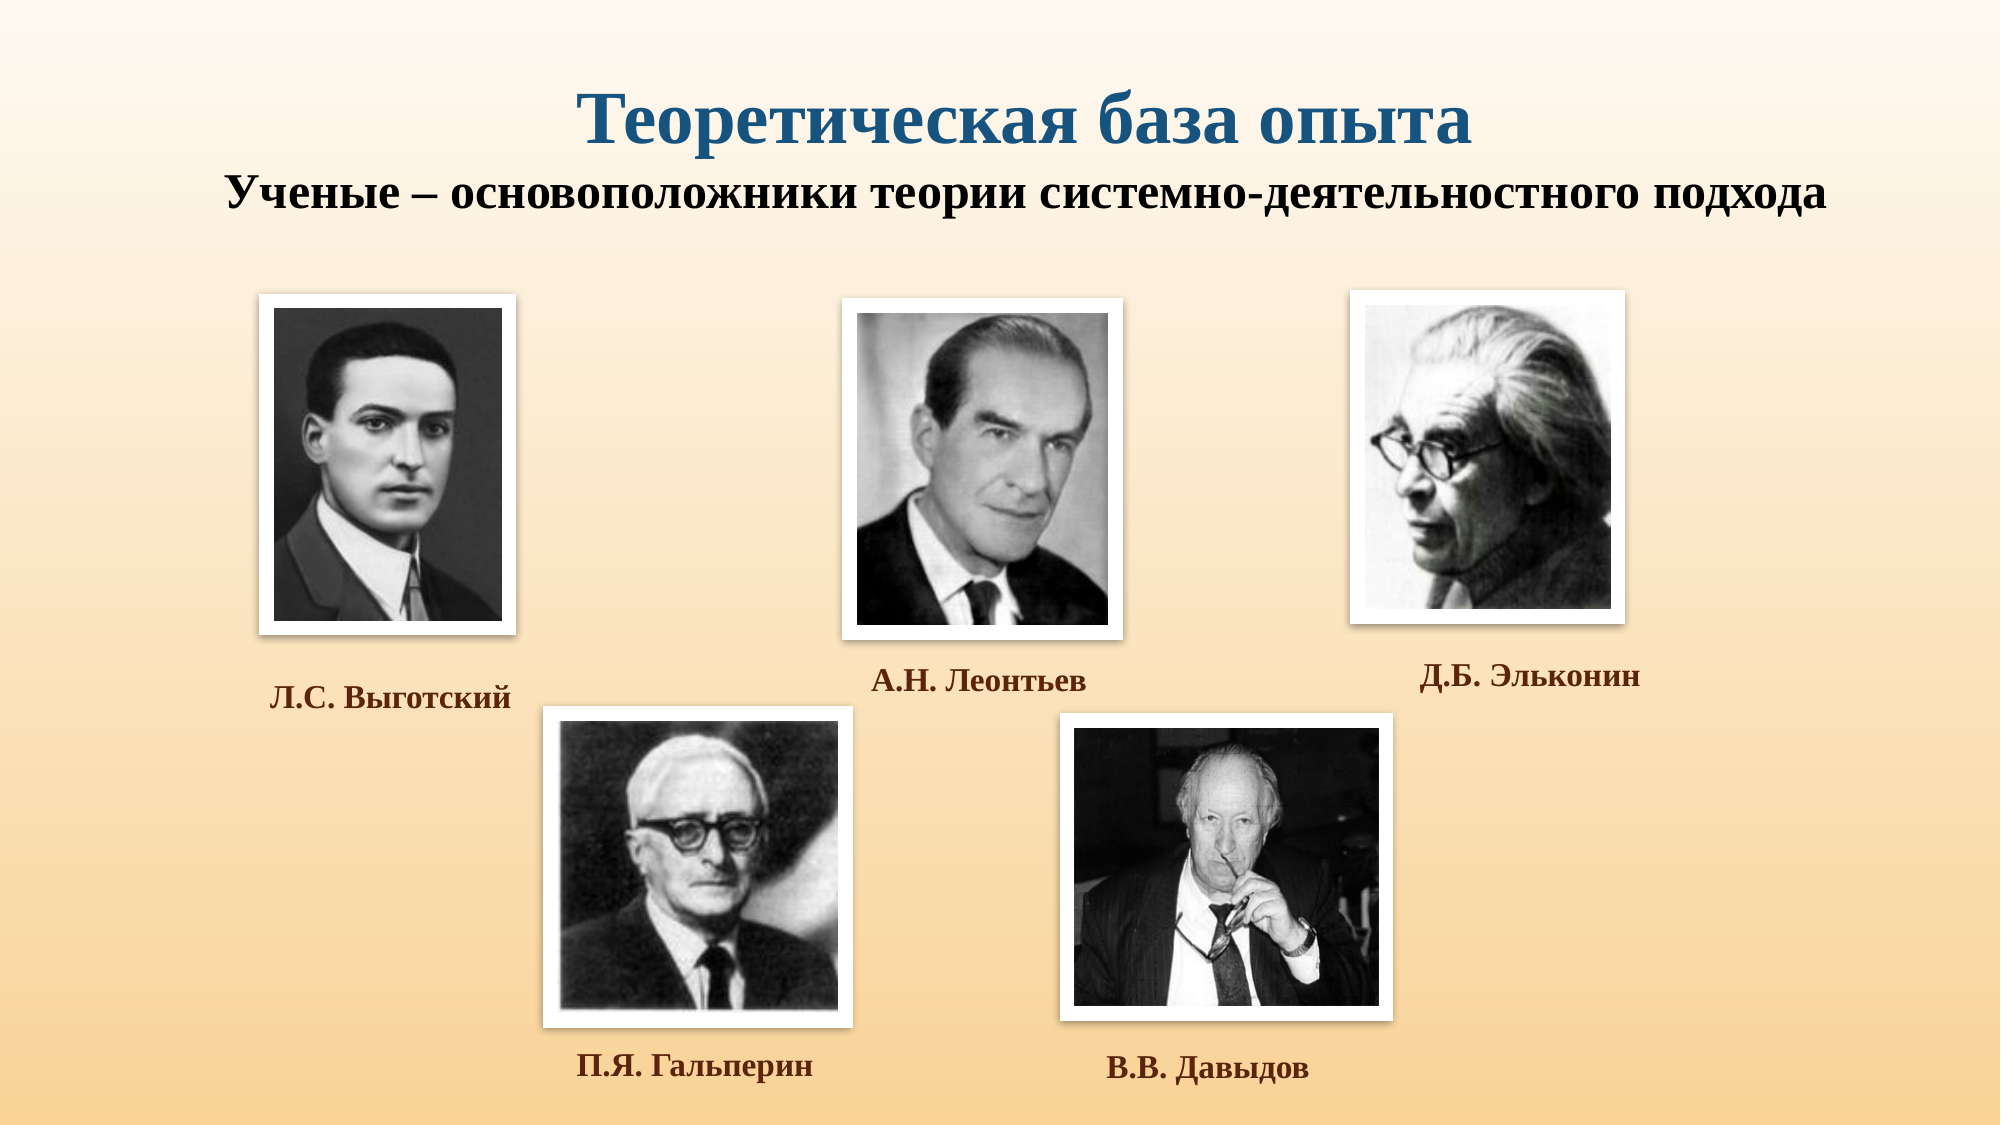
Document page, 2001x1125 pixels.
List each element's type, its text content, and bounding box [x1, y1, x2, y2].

picture [273, 307, 502, 621]
text_box В.В. Давыдов [1091, 1038, 1397, 1093]
text_box А.Н. Леонтьев [856, 650, 1138, 706]
text_box Л.С. Выготский [255, 667, 549, 723]
picture [557, 720, 839, 1014]
text_box П.Я. Гальперин [561, 1035, 844, 1091]
picture [856, 312, 1109, 626]
picture [1074, 727, 1379, 1006]
text_box Теоретическая база опыта Ученые – основоположники теории системно-деятельностного подхода [103, 61, 1948, 226]
picture [1364, 304, 1611, 610]
text_box Д.Б. Эльконин [1404, 645, 1663, 701]
